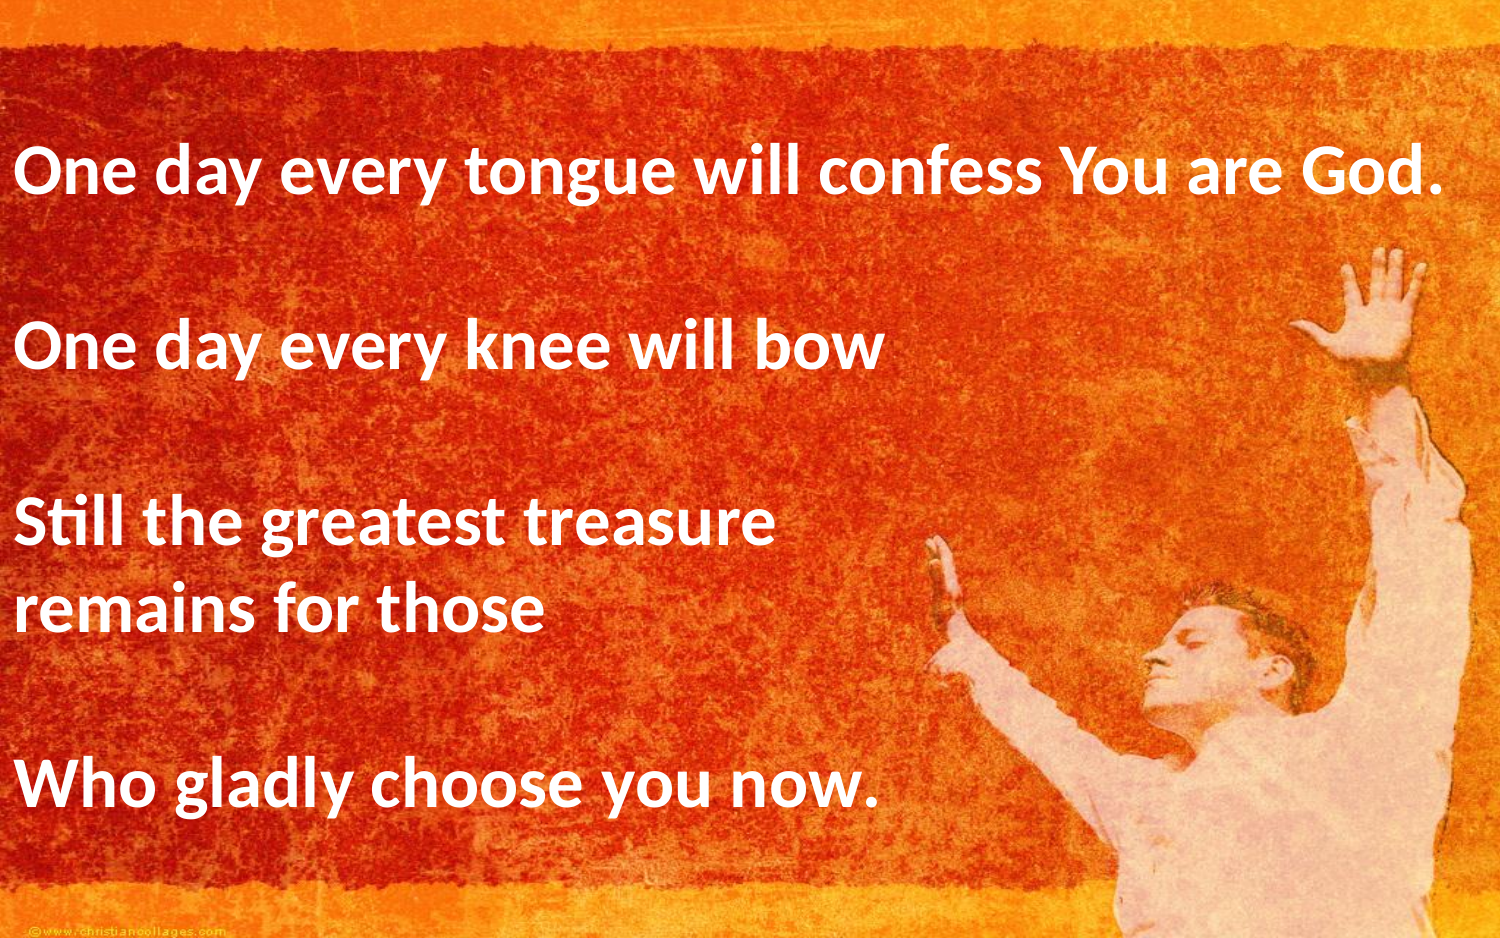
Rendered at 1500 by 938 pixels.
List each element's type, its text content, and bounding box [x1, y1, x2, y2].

picture [0, 0, 1500, 938]
text_box One day every tongue will confess You are God. One day every knee will bow Still the greatest treasure remains for those Who gladly choose you now. [0, 114, 1499, 830]
